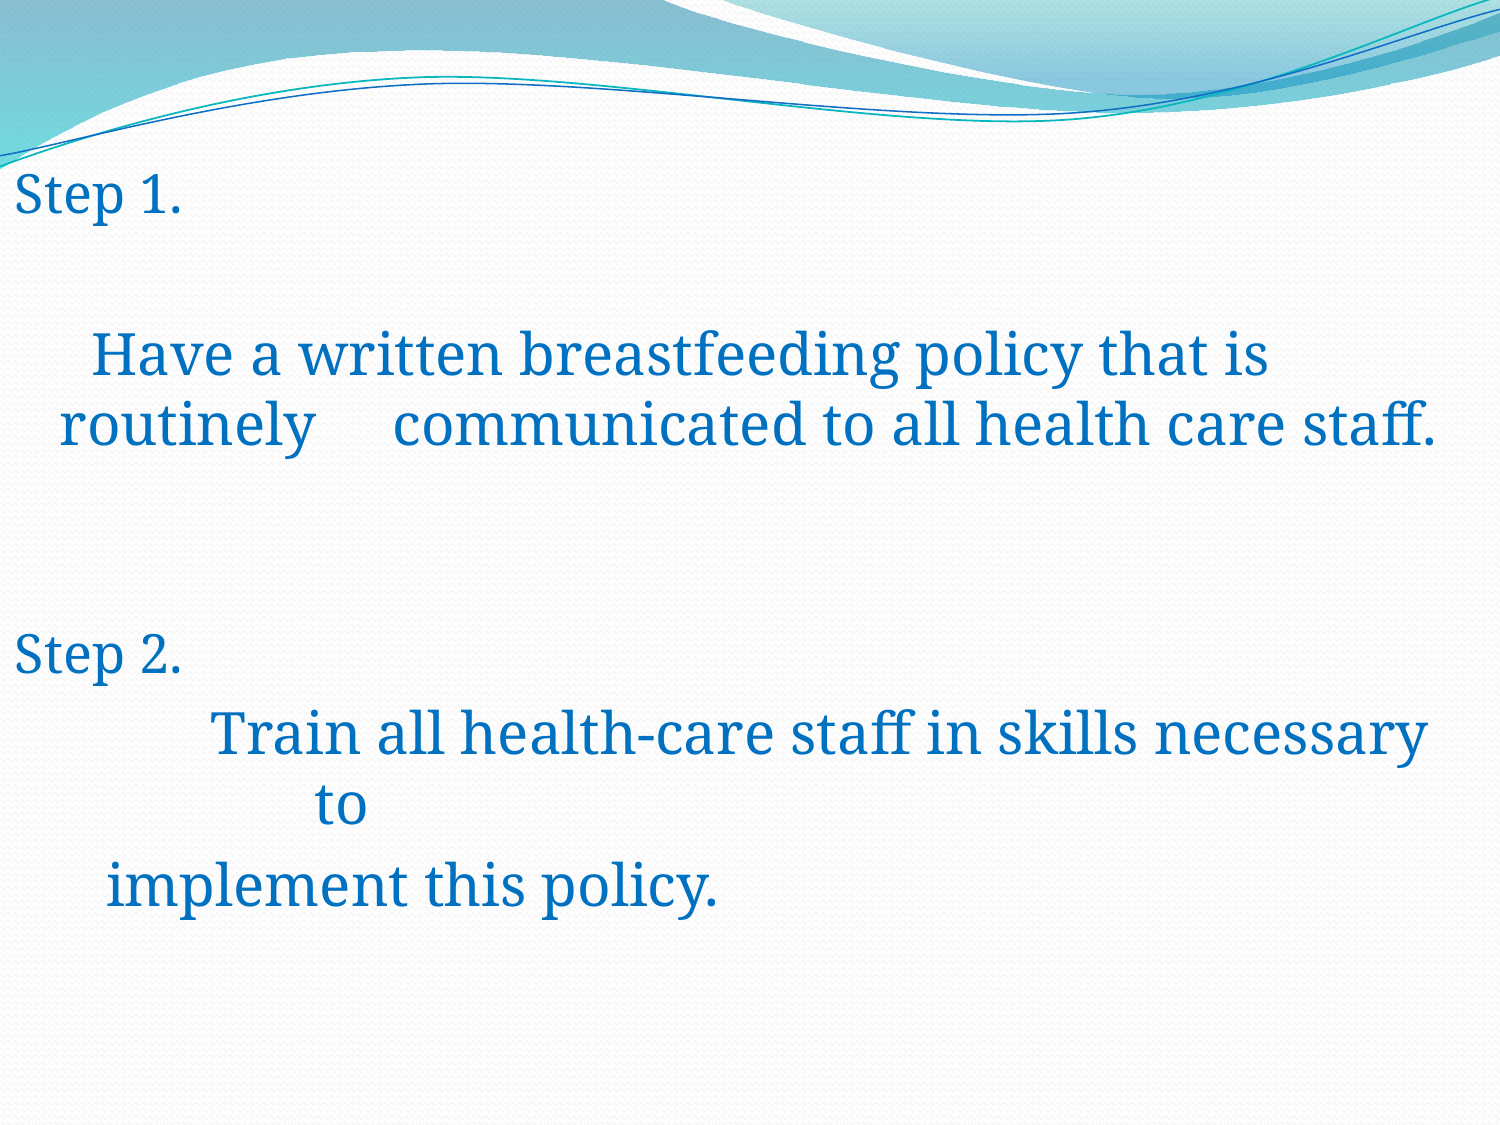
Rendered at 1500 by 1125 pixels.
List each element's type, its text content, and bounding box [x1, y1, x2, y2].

list Step 1. Have a written breastfeeding policy that is routinely communicated to all health care staff. Step 2. Train all health-care staff in skills necessary to implement this policy. [0, 0, 1500, 1125]
